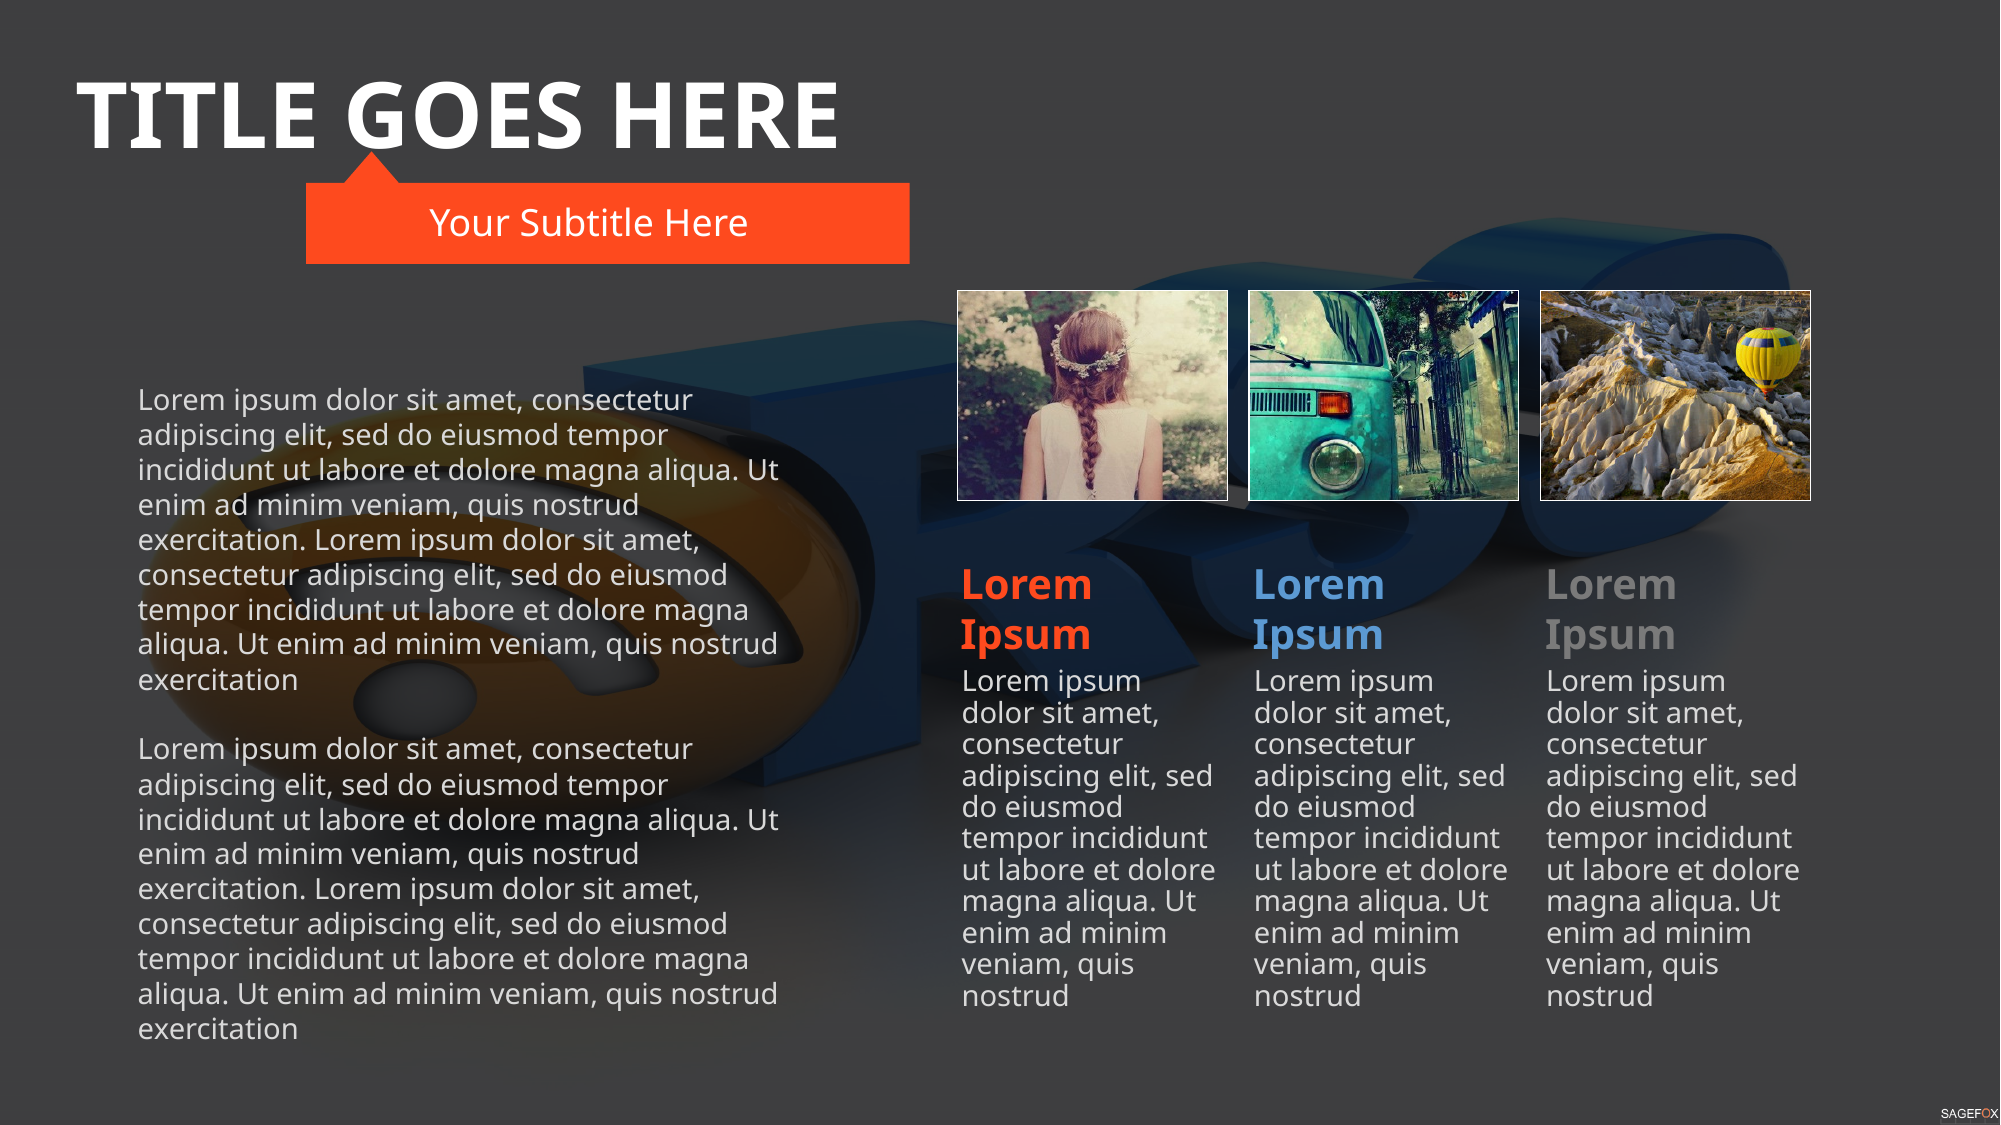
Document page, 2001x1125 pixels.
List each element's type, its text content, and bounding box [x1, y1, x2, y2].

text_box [945, 550, 1223, 1000]
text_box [306, 151, 910, 264]
text_box Lorem ipsum dolor sit amet, consectetur adipiscing elit, sed do eiusmod tempor incididunt ut labore et dolore magna aliqua. Ut enim ad minim veniam, quis nostrud exercitation. Lorem ipsum dolor sit amet, consectetur adipiscing elit, sed do eiusmod tempor incididunt ut labore et dolore magna aliqua. Ut enim ad minim veniam, quis nostrud exercitation Lorem ipsum dolor sit amet, consectetur adipiscing elit, sed do eiusmod tempor incididunt ut labore et dolore magna aliqua. Ut enim ad minim veniam, quis nostrud exercitation. Lorem ipsum dolor sit amet, consectetur adipiscing elit, sed do eiusmod tempor incididunt ut labore et dolore magna aliqua. Ut enim ad minim veniam, quis nostrud exercitation [122, 373, 798, 1125]
text_box TITLE GOES HERE [60, 49, 965, 175]
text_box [1237, 550, 1515, 1000]
text_box [1248, 290, 1520, 502]
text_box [1530, 550, 1807, 1000]
picture [1940, 0, 2001, 1125]
text_box [956, 290, 1228, 502]
text_box [1540, 290, 1812, 502]
